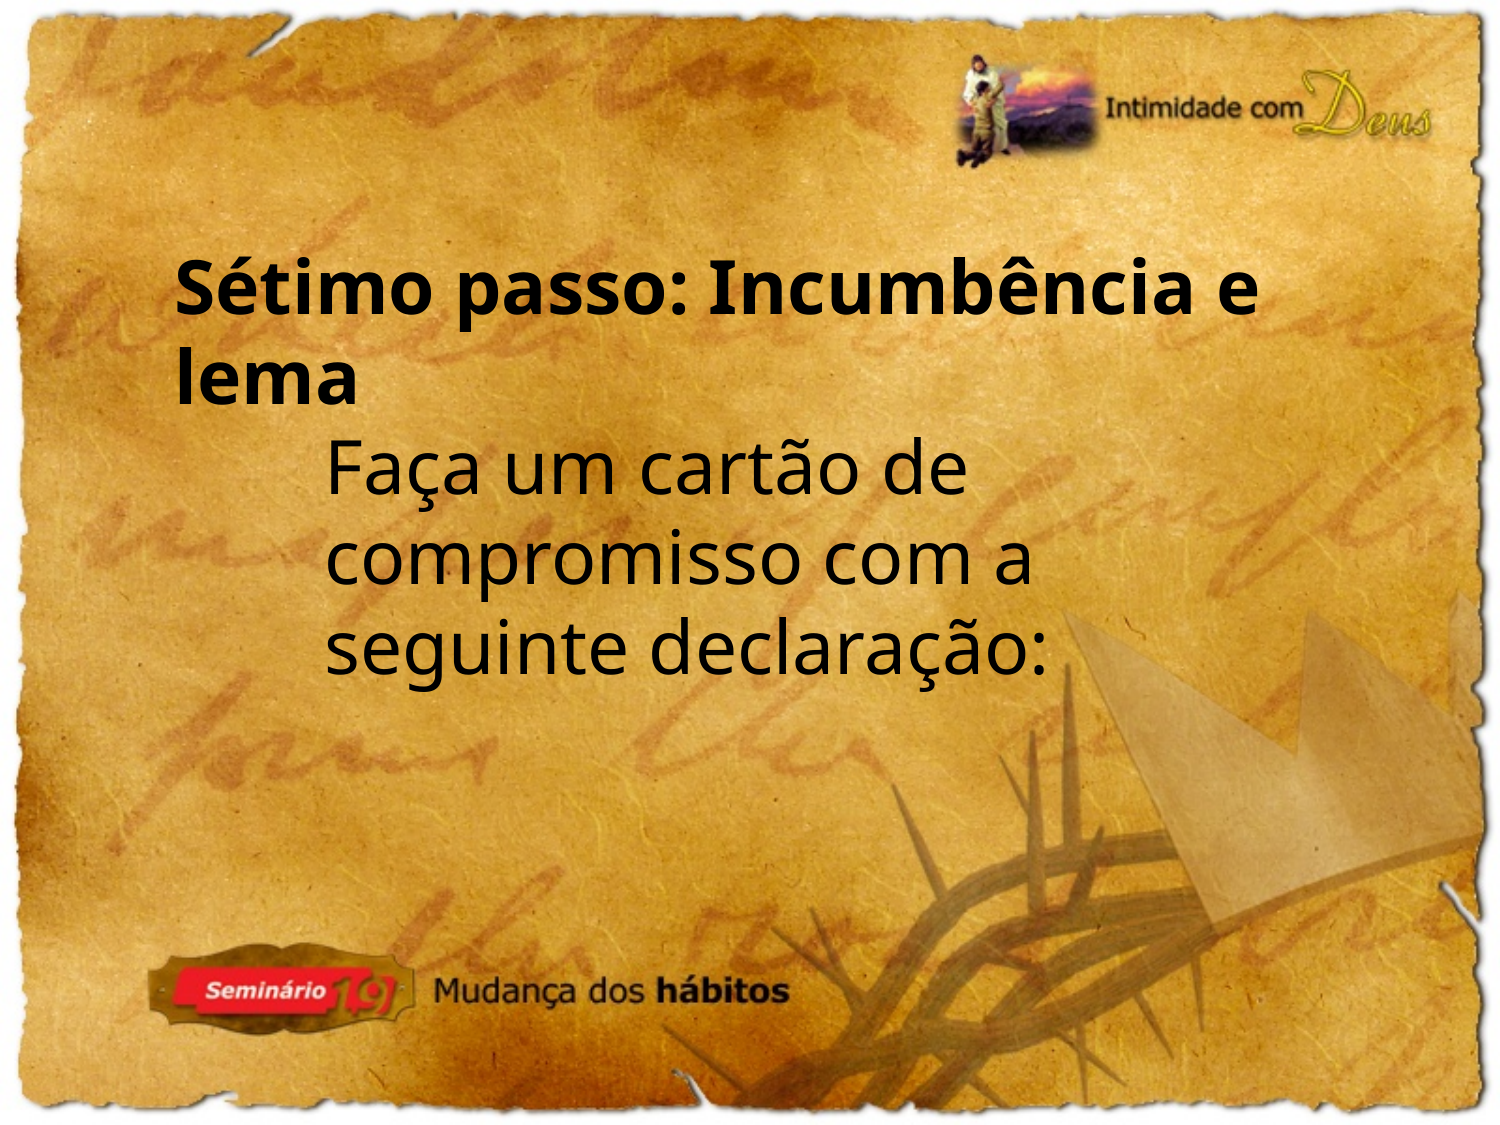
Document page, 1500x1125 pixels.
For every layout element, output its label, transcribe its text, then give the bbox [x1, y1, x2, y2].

text_box Sétimo passo: Incumbência e lema Faça um cartão de compromisso com a seguinte declaração: [159, 231, 1365, 697]
picture [0, 0, 1500, 1125]
